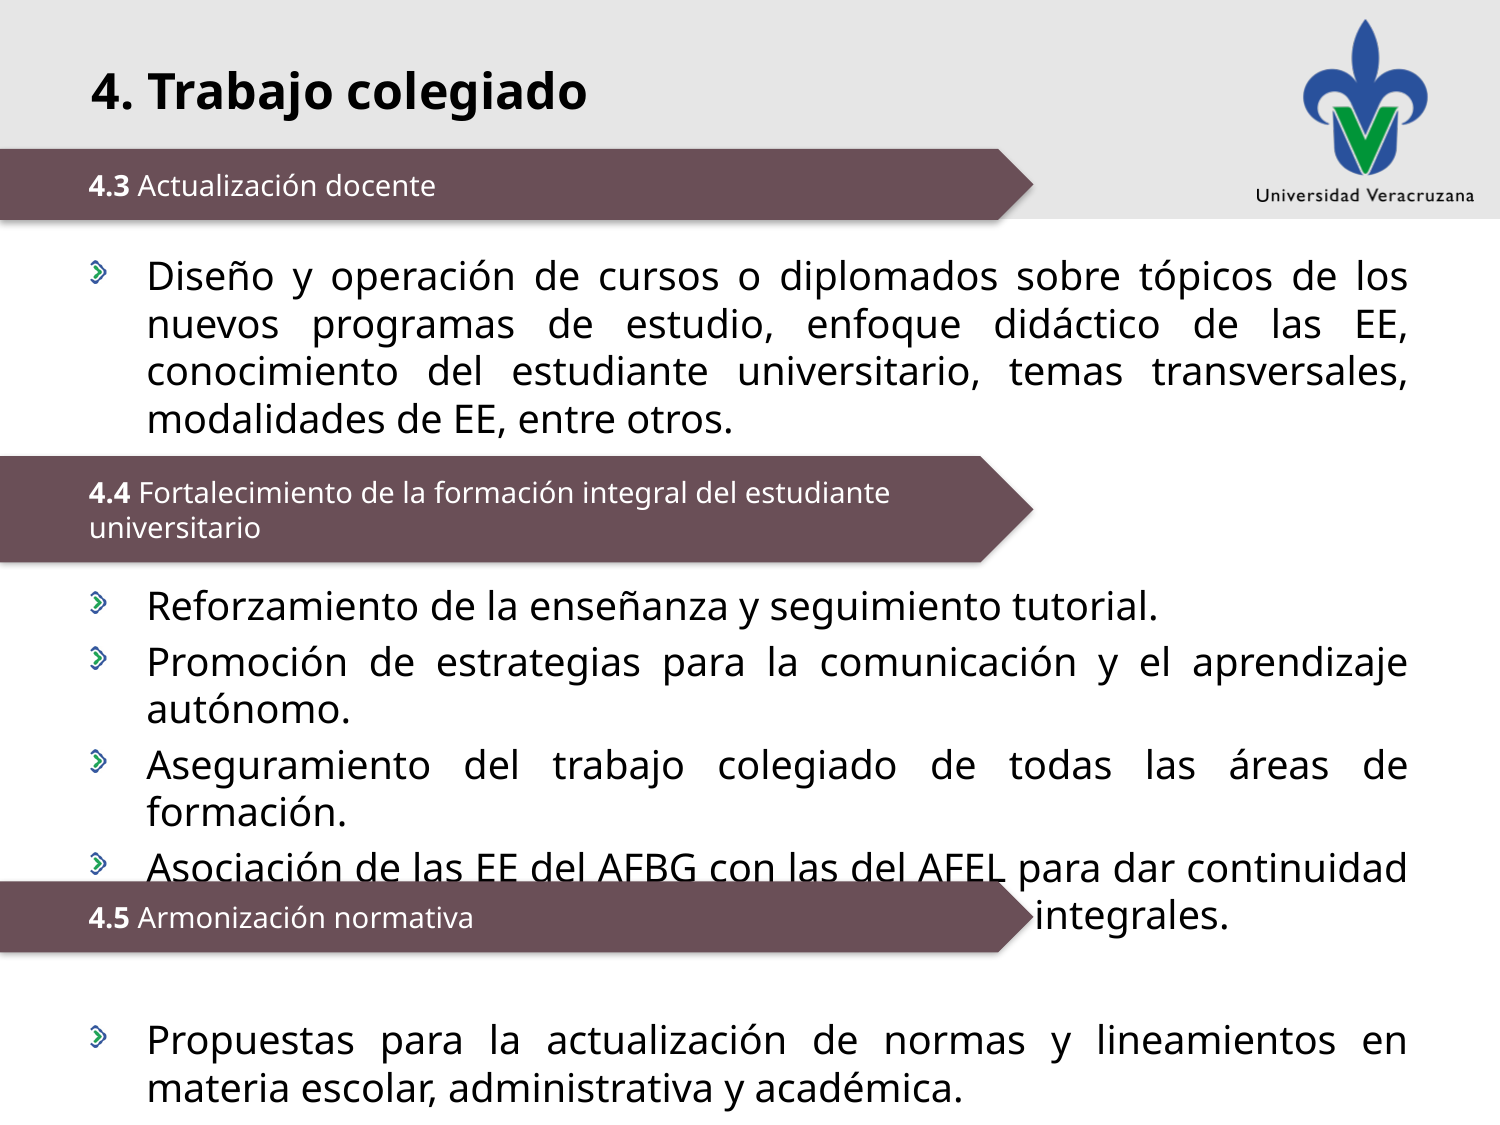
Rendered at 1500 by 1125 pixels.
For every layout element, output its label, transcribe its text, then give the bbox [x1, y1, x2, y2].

text_box 4.3 Actualización docente [0, 148, 1035, 221]
picture [1257, 19, 1474, 202]
list Diseño y operación de cursos o diplomados sobre tópicos de los nuevos programas de estudio, enfoque didáctico de las EE, conocimiento del estudiante universitario, temas transversales, modalidades de EE, entre otros. Reforzamiento de la enseñanza y seguimiento tutorial. Promoción de estrategias para la comunicación y el aprendizaje autónomo. Aseguramiento del trabajo colegiado de todas las áreas de formación. Asociación de las EE del AFBG con las del AFEL para dar continuidad al desarrollo de las competencias profesionales integrales. Propuestas para la actualización de normas y lineamientos en materia escolar, administrativa y académica. Garantía de respeto a los derechos laborales de los académicos. [75, 243, 1425, 1125]
picture [90, 260, 111, 289]
text_box 4.5 Armonización normativa [0, 880, 1035, 954]
picture [90, 1025, 111, 1053]
text_box 4.4 Fortalecimiento de la formación integral del estudiante universitario [0, 455, 1035, 564]
picture [90, 749, 111, 778]
text_box 4. Trabajo colegiado [76, 30, 1236, 149]
picture [90, 591, 111, 619]
picture [90, 646, 111, 675]
picture [90, 852, 111, 880]
